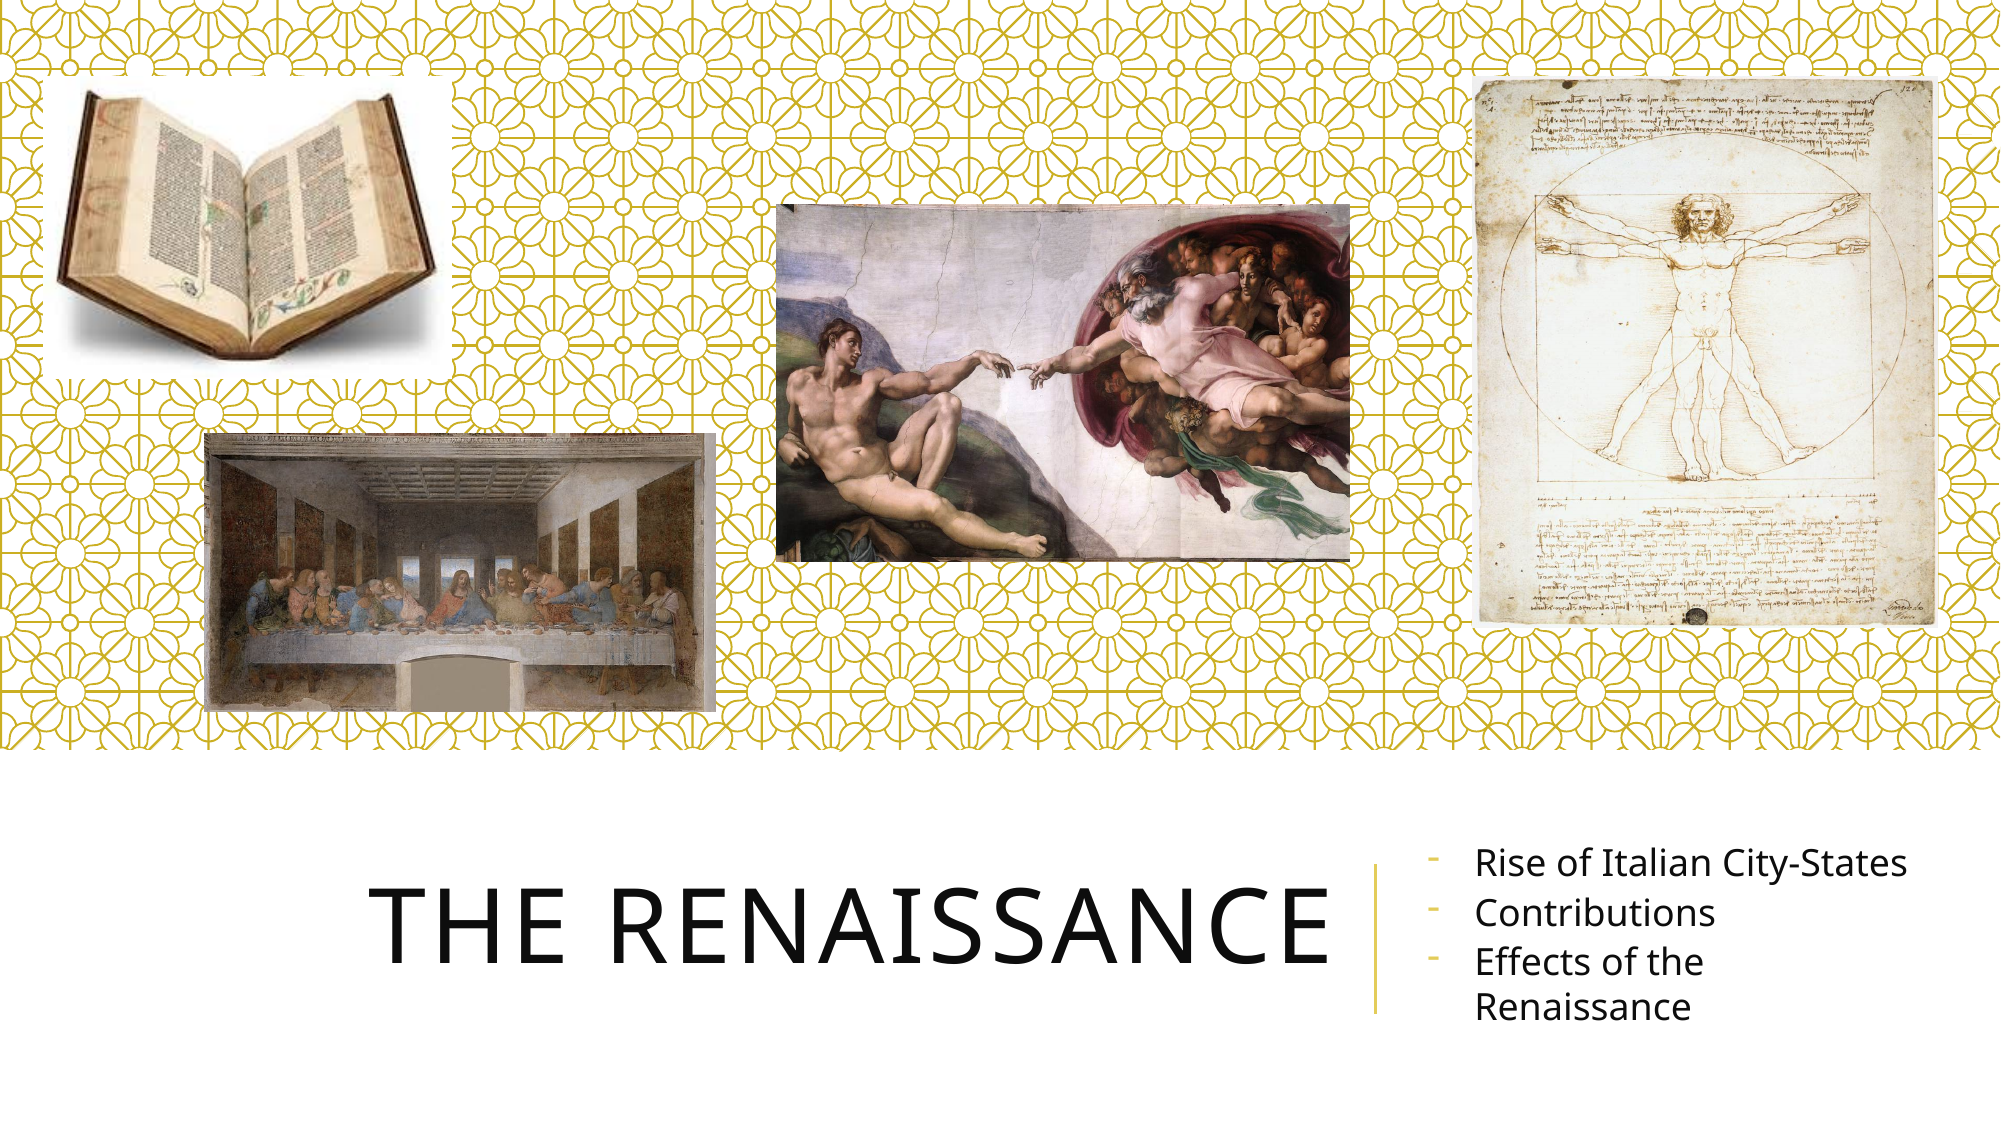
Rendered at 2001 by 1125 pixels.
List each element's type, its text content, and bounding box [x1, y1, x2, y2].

picture [776, 204, 1351, 563]
subtitle Rise of Italian City-States Contributions Effects of the Renaissance [1412, 813, 1938, 1054]
picture [1472, 76, 1938, 628]
picture [204, 433, 716, 713]
title The Renaissance [75, 813, 1350, 1054]
picture [43, 76, 452, 379]
